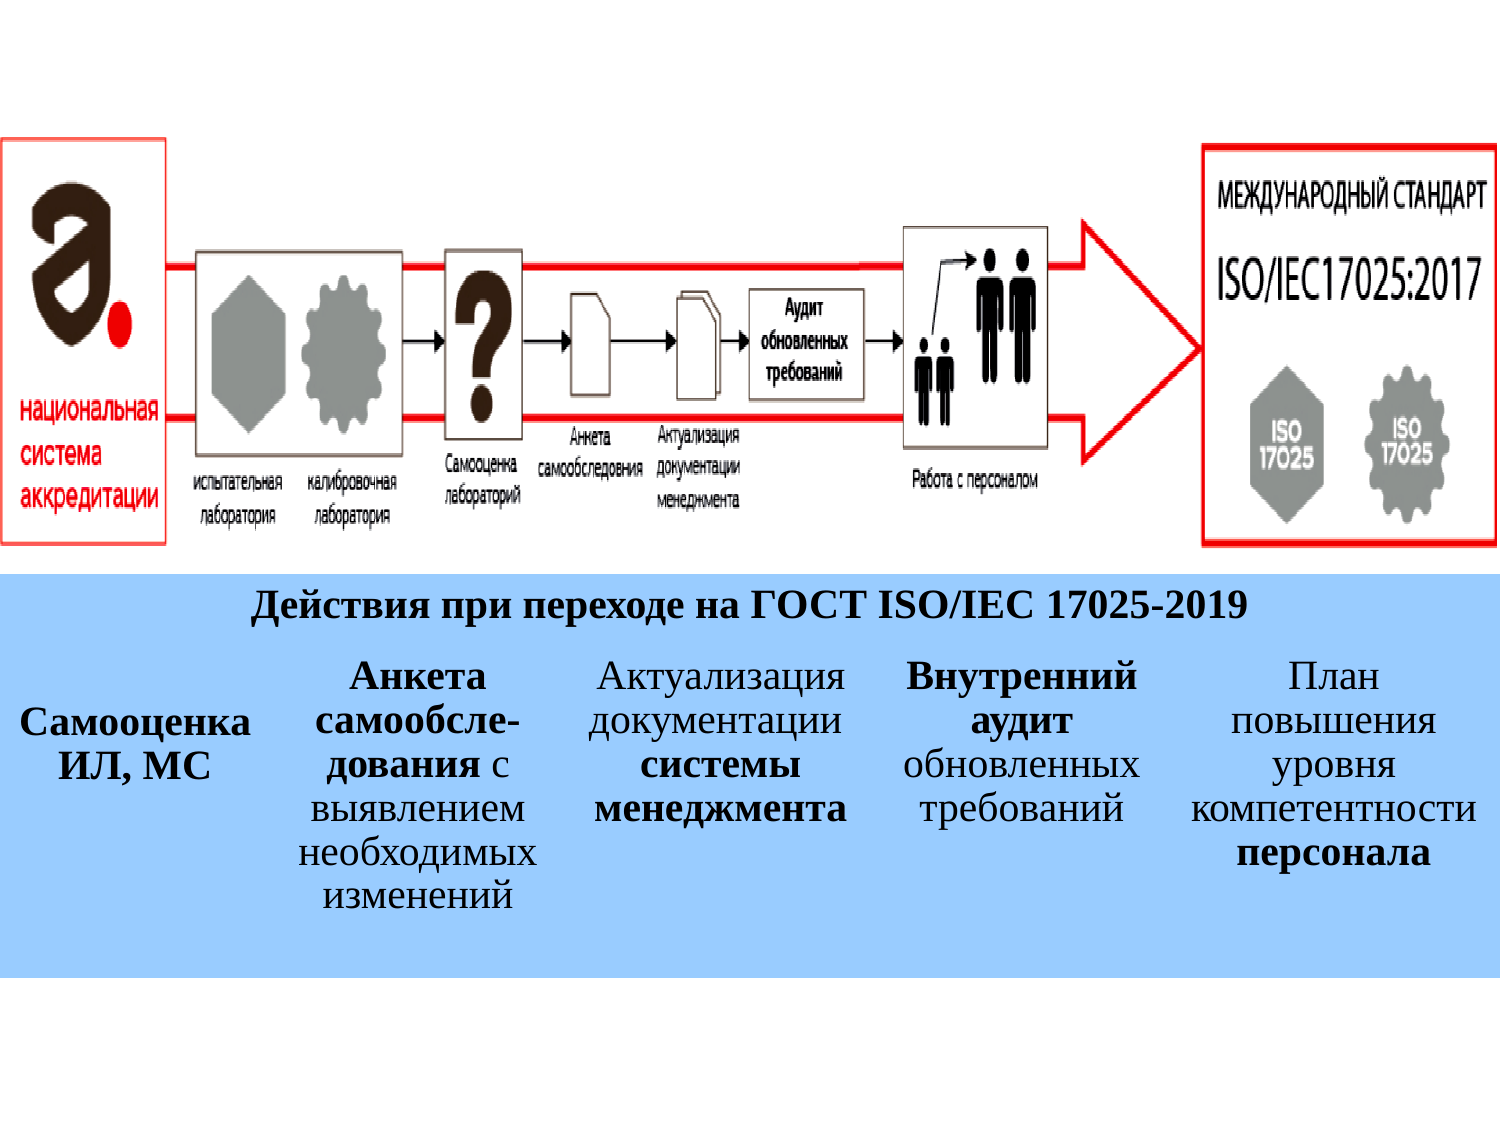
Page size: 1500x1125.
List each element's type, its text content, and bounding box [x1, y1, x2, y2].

table_header Действия при переходе на ГОСТ ISO/IEC 17025-2019 [0, 579, 1500, 645]
picture [0, 136, 1497, 575]
table_cell Актуализация документации системы менеджмента [566, 645, 876, 978]
table_cell Внутренний аудит обновленных требований [876, 645, 1168, 978]
table_cell План повышения уровня компетентности персонала [1168, 645, 1500, 978]
table_cell Анкета самообсле-дования с выявлением необходимых изменений [271, 645, 566, 978]
table_cell Самооценка ИЛ, МС [0, 645, 271, 978]
